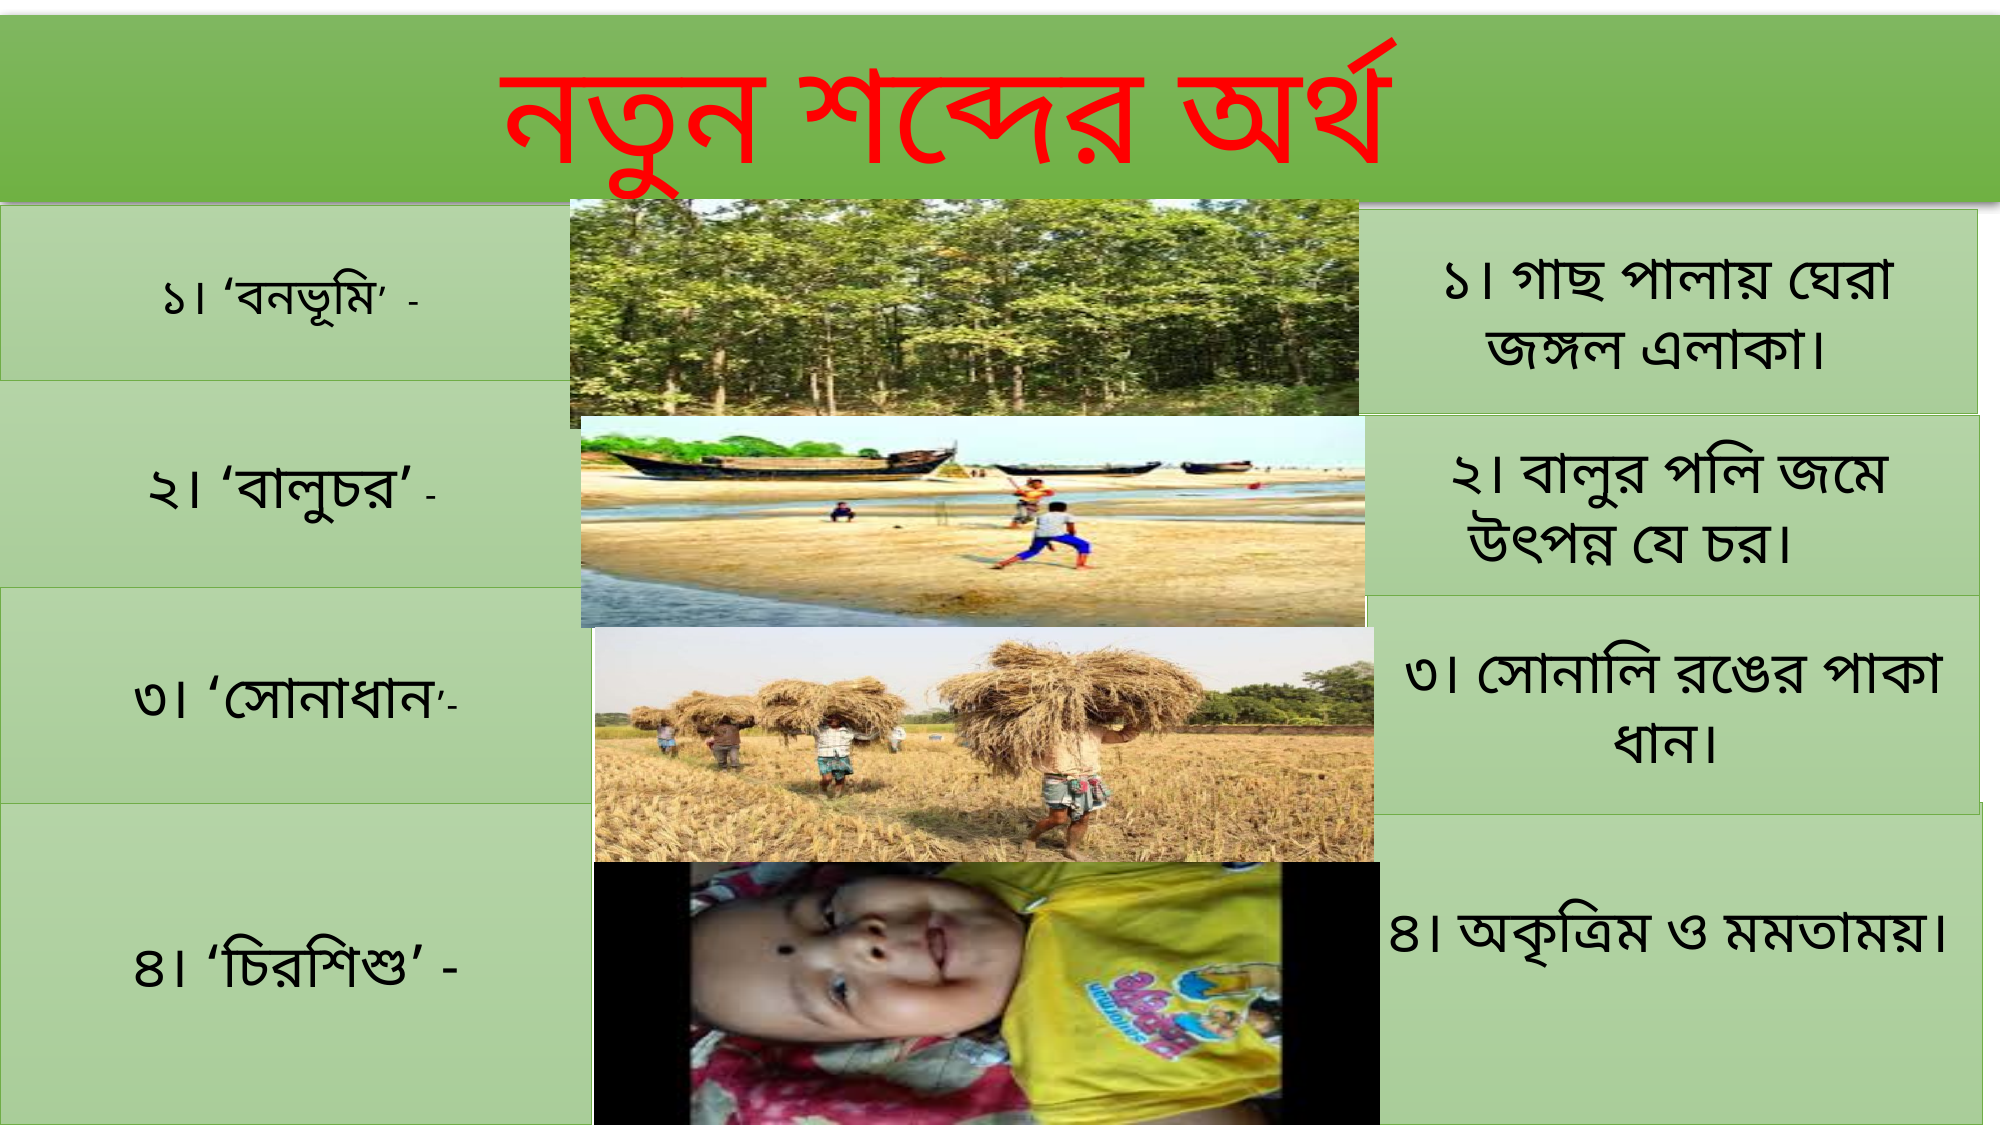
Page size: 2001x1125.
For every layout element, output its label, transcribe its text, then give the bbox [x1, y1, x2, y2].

text_box ৪। অকৃত্রিম ও মমতাময়। [1374, 802, 1983, 1125]
text_box ৩। সোনালি রঙের পাকা ধান। [1367, 596, 1980, 815]
text_box ৩। ‘সোনাধান’- [0, 587, 592, 803]
text_box ১। ‘বনভূমি’ - [0, 205, 569, 380]
text_box ১। গাছ পালায় ঘেরা জঙ্গল এলাকা। [1360, 209, 1978, 414]
text_box নতুন শব্দের অর্থ [0, 15, 2000, 202]
picture [569, 199, 1380, 1125]
text_box ২। বালুর পলি জমে উৎপন্ন যে চর। [1360, 415, 1980, 596]
text_box ২। ‘বালুচর’ - [0, 380, 581, 587]
text_box ৪। ‘চিরশিশু’ - [0, 803, 592, 1125]
